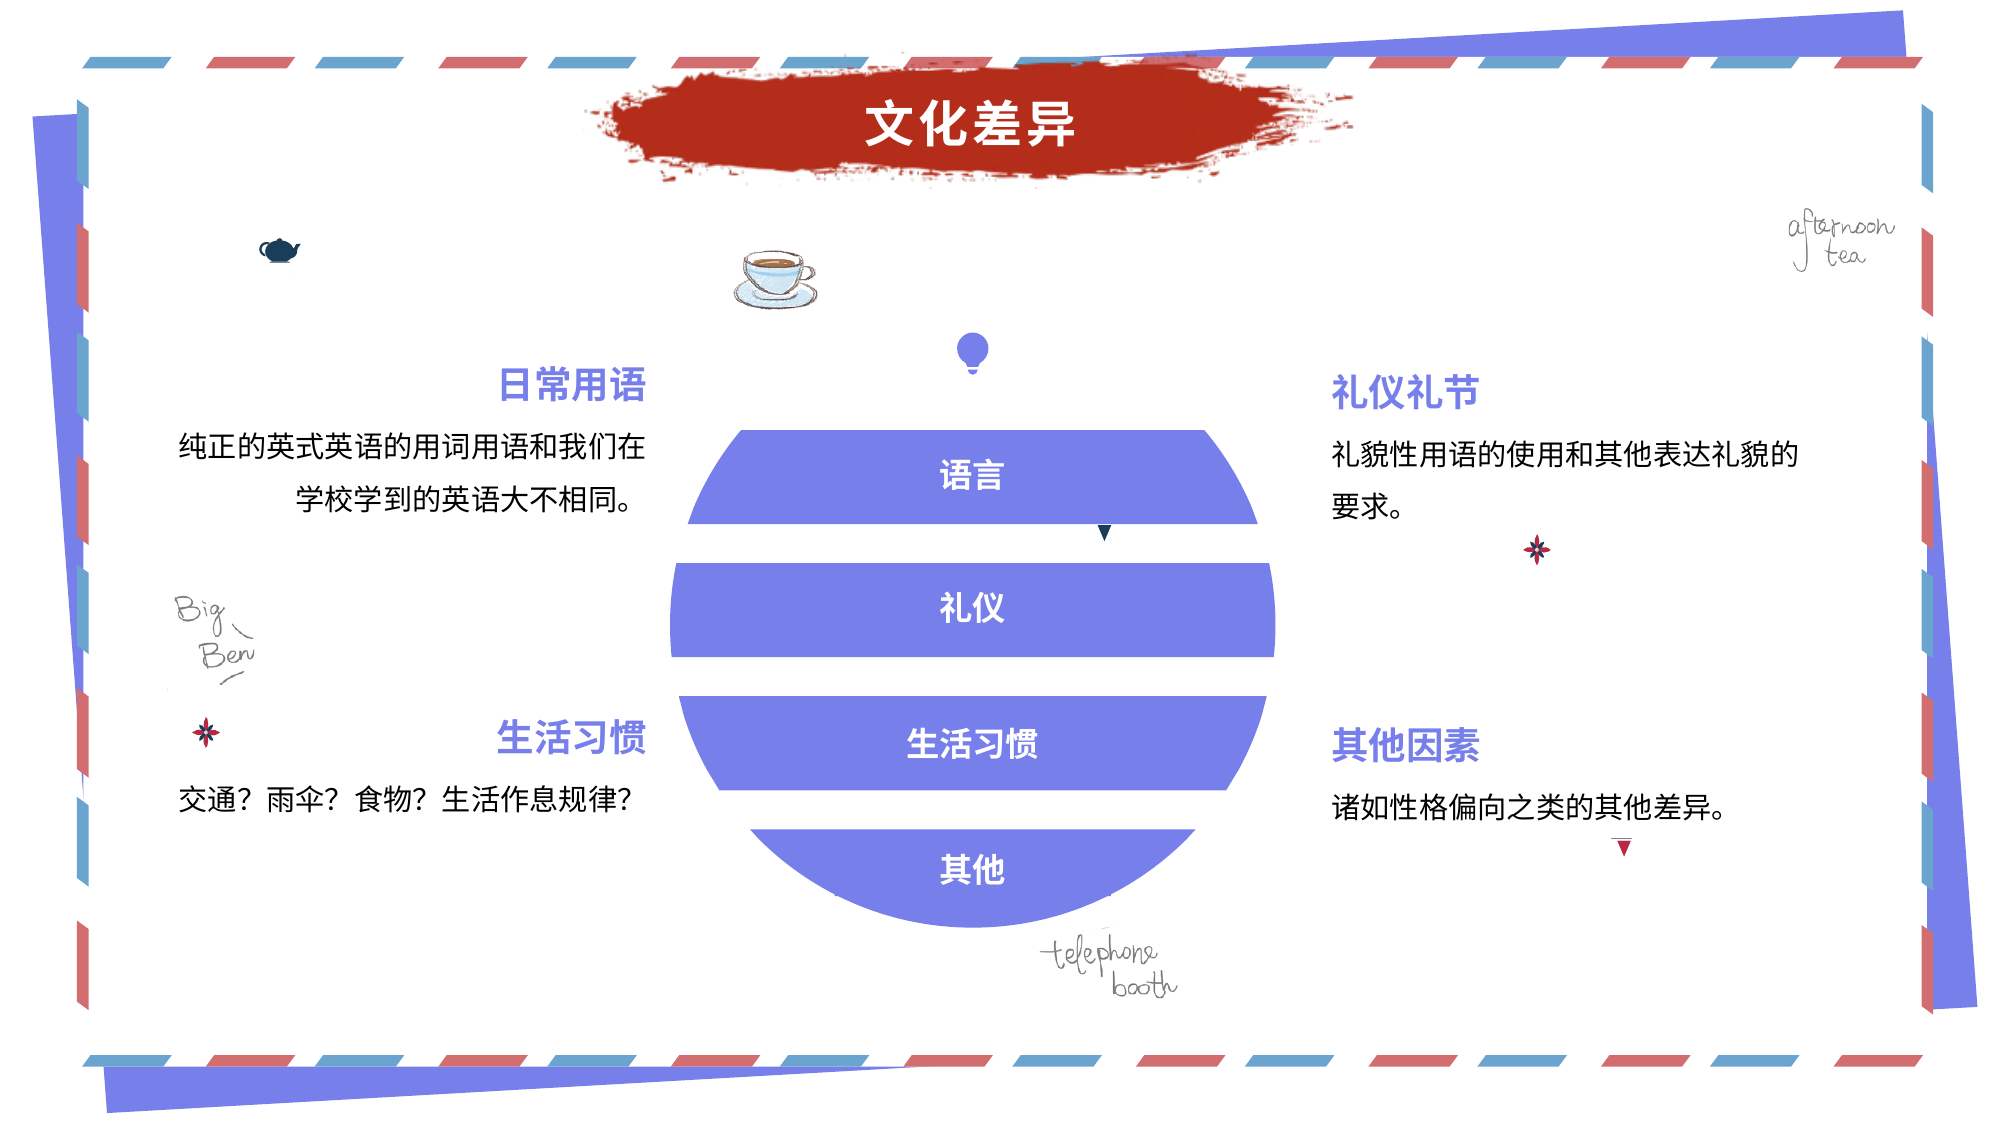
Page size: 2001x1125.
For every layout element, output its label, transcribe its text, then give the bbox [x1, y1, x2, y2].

picture [715, 233, 837, 326]
text_box 日常用语 [385, 353, 662, 403]
text_box 交通？雨伞？食物？生活作息规律？ [138, 756, 662, 824]
text_box 生活习惯 [385, 706, 662, 756]
picture [191, 713, 221, 753]
text_box 诸如性格偏向之类的其他差异。 [1316, 764, 1840, 832]
text_box 礼貌性用语的使用和其他表达礼貌的要求。 [1316, 411, 1840, 531]
picture [1611, 838, 1632, 858]
picture [1780, 188, 1900, 304]
picture [583, 46, 1360, 189]
text_box 纯正的英式英语的用词用语和我们在学校学到的英语大不相同。 [138, 403, 662, 524]
picture [1522, 531, 1552, 570]
text_box 其他因素 [1316, 714, 1593, 764]
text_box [670, 332, 1276, 928]
picture [167, 575, 259, 691]
picture [1034, 928, 1195, 1003]
picture [250, 229, 302, 273]
text_box 礼仪礼节 [1316, 361, 1593, 411]
